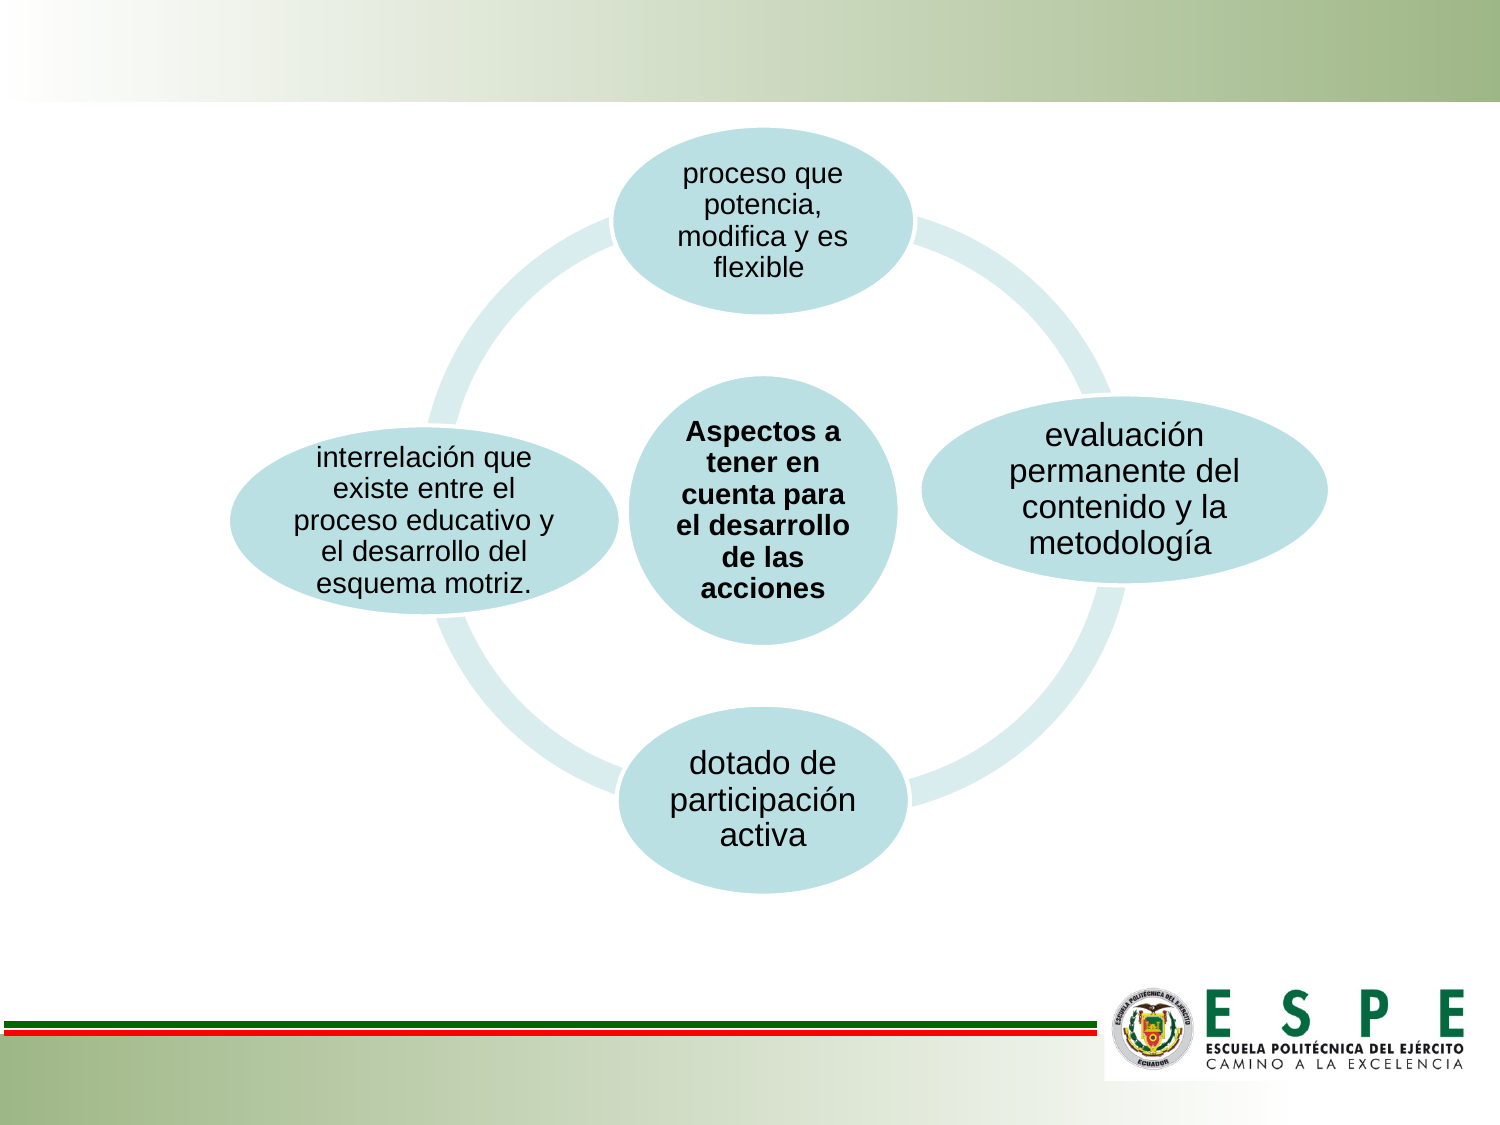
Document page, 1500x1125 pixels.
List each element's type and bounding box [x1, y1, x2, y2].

text_box [182, 125, 1353, 897]
picture [1104, 976, 1483, 1081]
